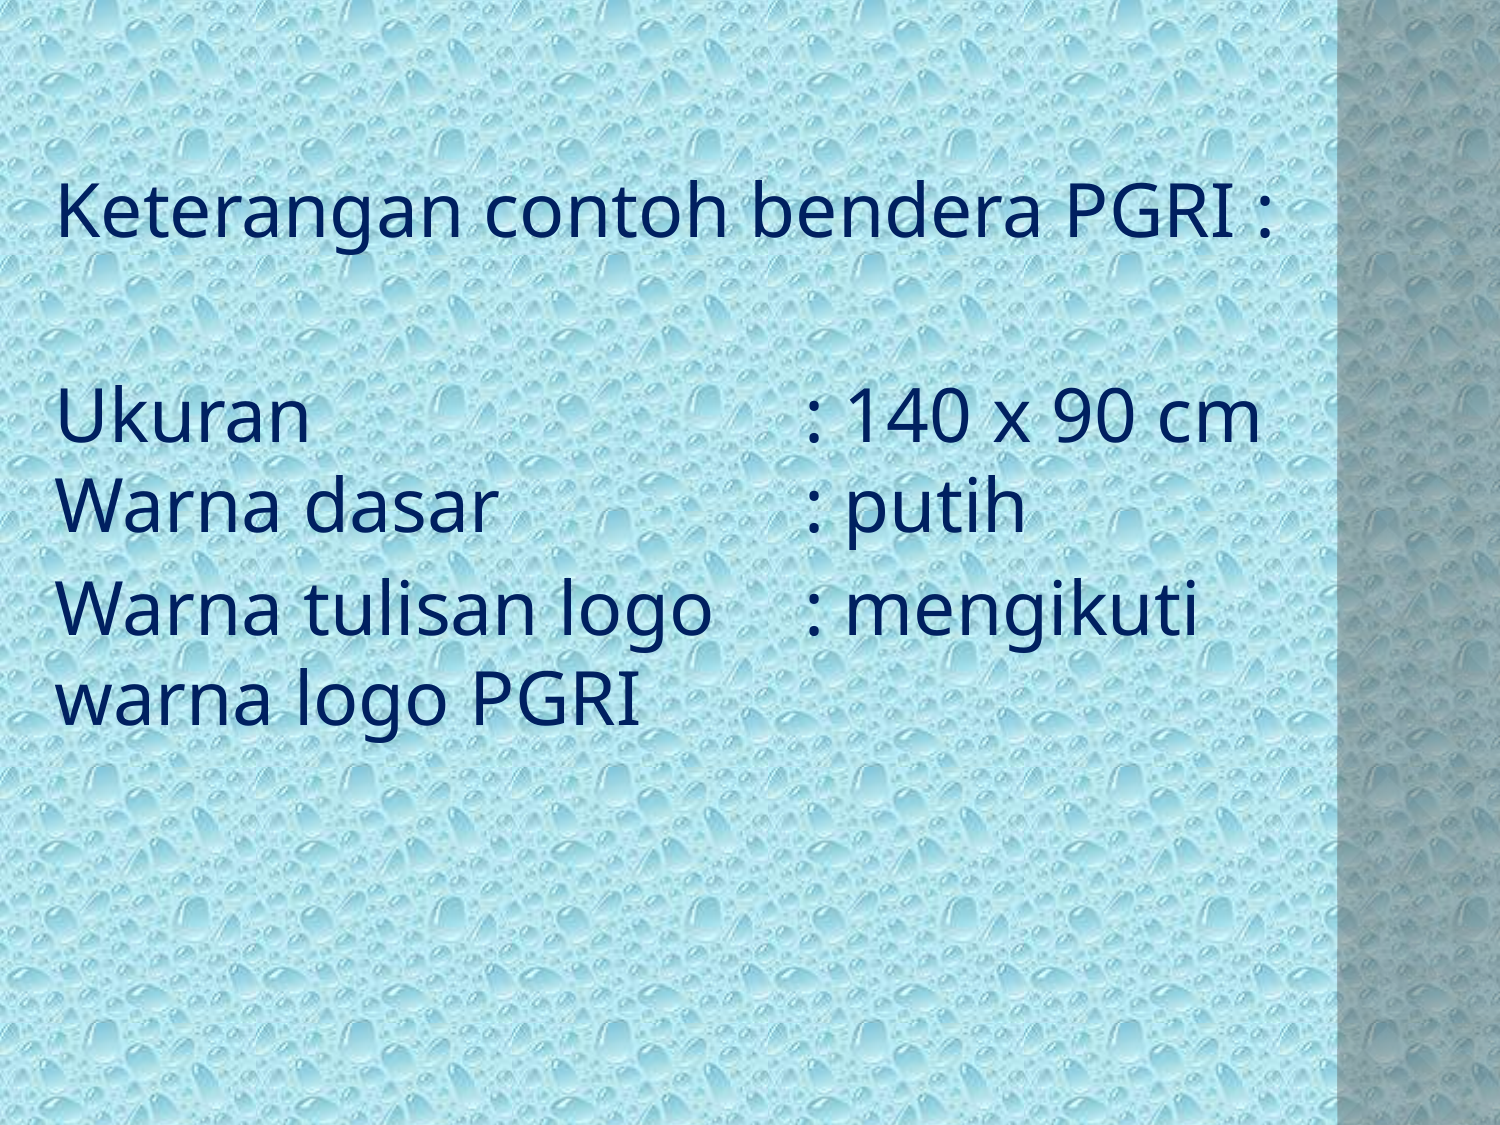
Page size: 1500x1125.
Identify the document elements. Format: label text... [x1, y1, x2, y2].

text_box Keterangan contoh bendera PGRI : Ukuran : 140 x 90 cm Warna dasar : putih Warna tulisan logo : mengikuti warna logo PGRI [46, 162, 1338, 1020]
picture [0, 0, 1500, 1125]
